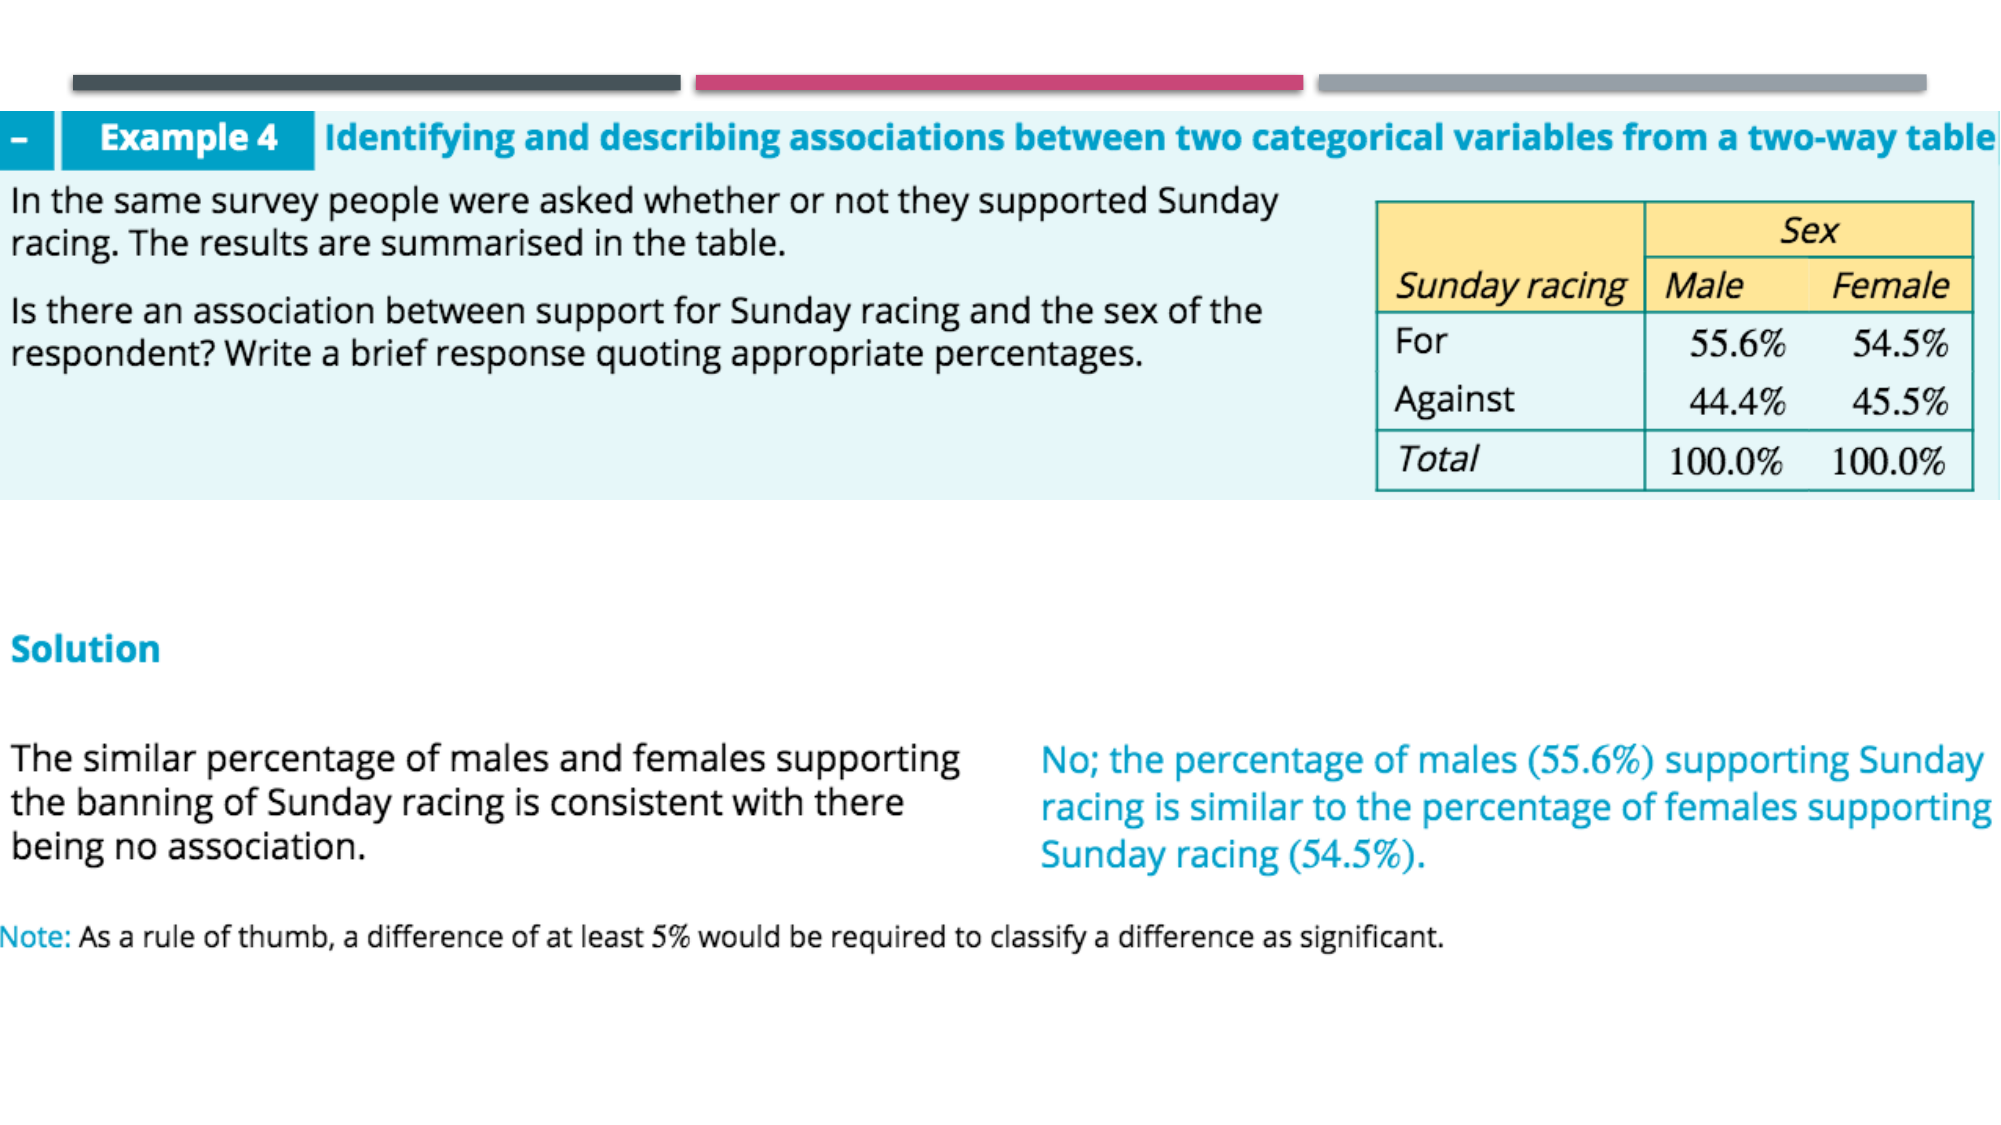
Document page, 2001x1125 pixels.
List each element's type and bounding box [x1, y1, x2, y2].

picture [258, 124, 277, 150]
picture [229, 130, 248, 151]
picture [0, 625, 2000, 959]
picture [162, 130, 194, 150]
picture [0, 110, 2000, 500]
picture [102, 124, 159, 151]
picture [197, 130, 216, 159]
picture [219, 122, 226, 150]
picture [11, 138, 28, 143]
